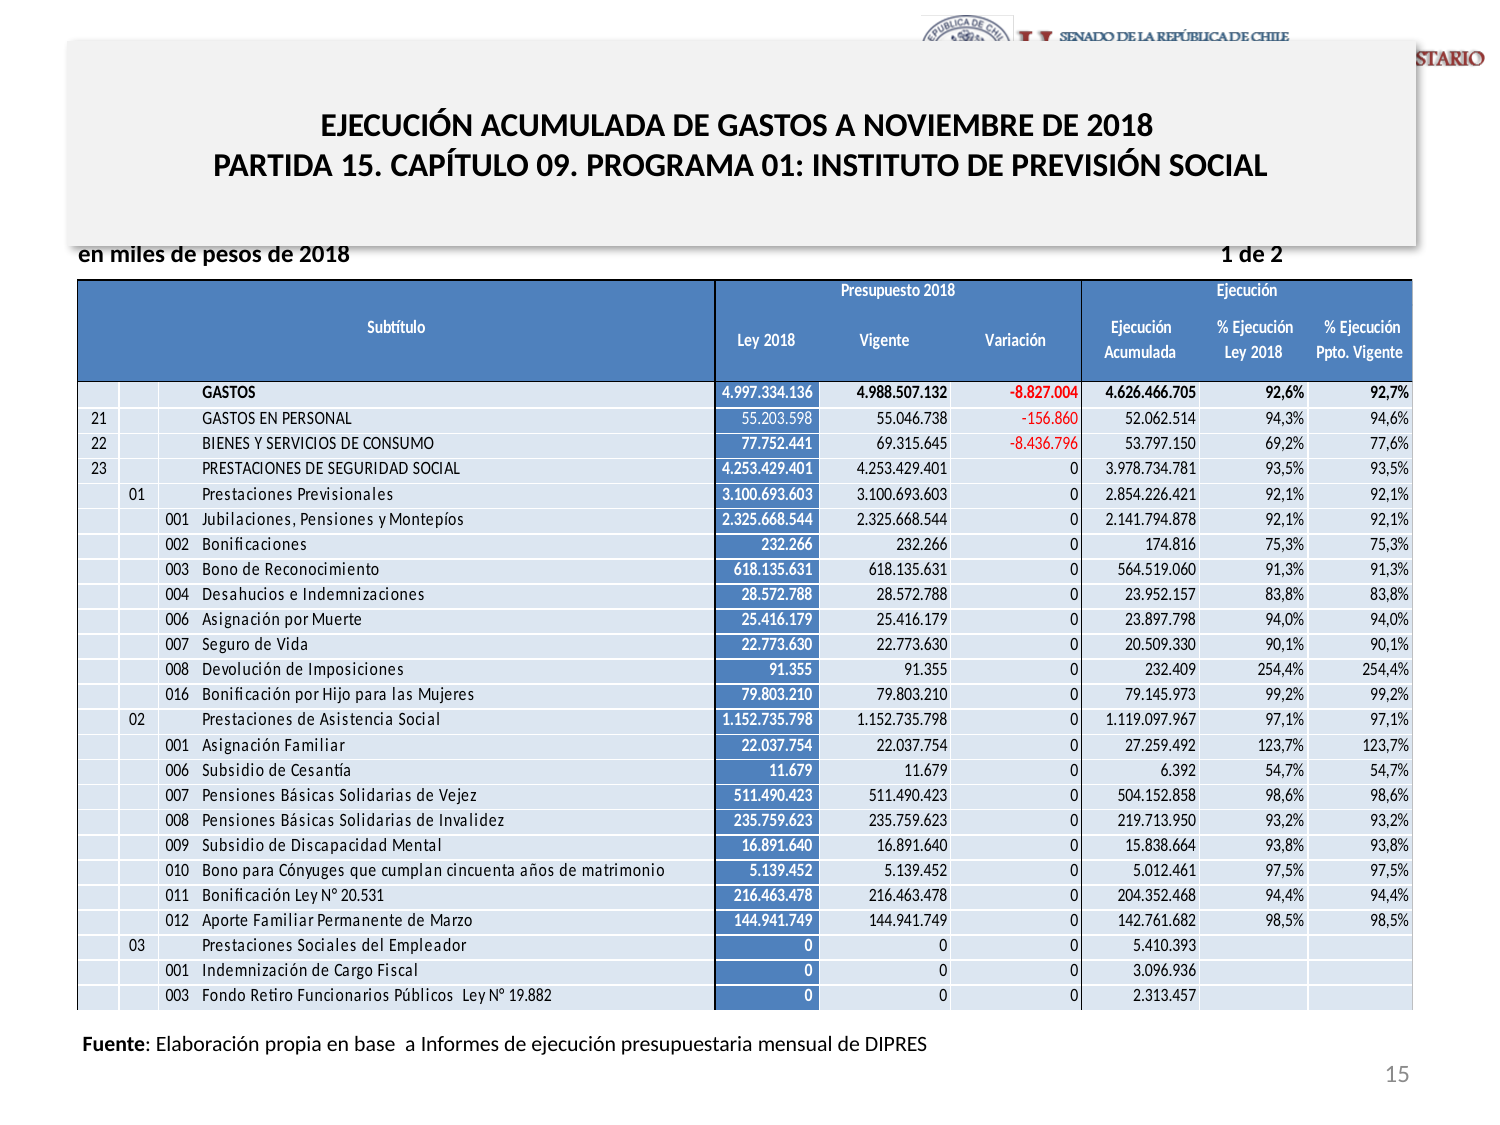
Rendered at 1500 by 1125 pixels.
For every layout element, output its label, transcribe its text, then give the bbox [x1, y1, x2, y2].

text_box en miles de pesos de 2018 1 de 2 [63, 229, 1414, 305]
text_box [76, 278, 1414, 1012]
footer Fuente: Elaboración propia en base a Informes de ejecución presupuestaria mensual de DIPRES [67, 1022, 1447, 1083]
title EJECUCIÓN ACUMULADA DE GASTOS A NOVIEMBRE DE 2018 PARTIDA 15. CAPÍTULO 09. PROGRAMA 01: INSTITUTO DE PREVISIÓN SOCIAL [67, 41, 1415, 246]
slide_number 15 [1074, 1042, 1425, 1103]
picture [921, 4, 1500, 118]
